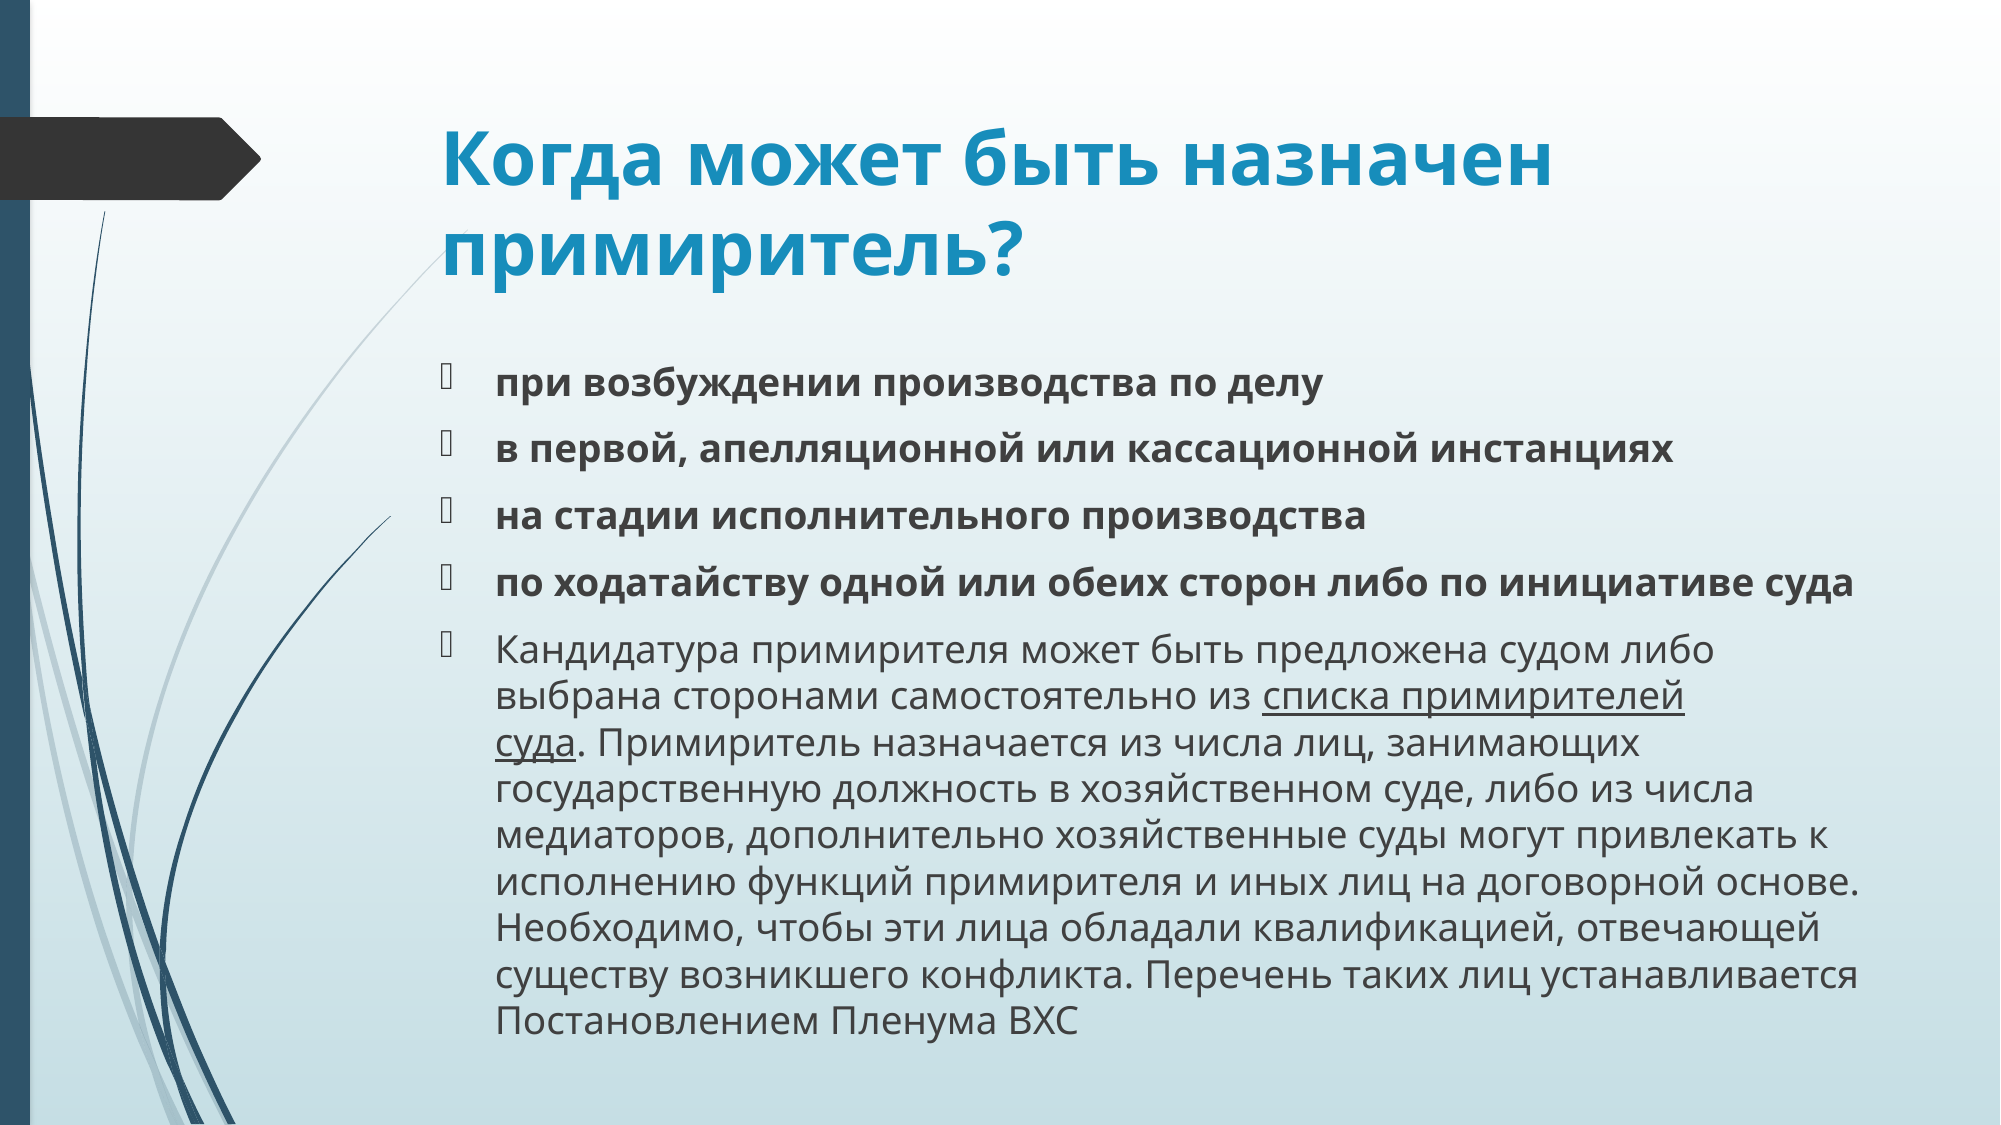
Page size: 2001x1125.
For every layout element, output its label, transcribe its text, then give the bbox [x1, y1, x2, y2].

title Когда может быть назначен примиритель? [425, 102, 1888, 313]
list при возбуждении производства по делу в первой, апелляционной или кассационной инстанциях на стадии исполнительного производства по ходатайству одной или обеих сторон либо по инициативе суда Кандидатура примирителя может быть предложена судом либо выбрана сторонами самостоятельно из списка примирителей суда. Примиритель назначается из числа лиц, занимающих государственную должность в хозяйственном суде, либо из числа медиаторов, дополнительно хозяйственные суды могут привлекать к исполнению функций примирителя и иных лиц на договорной основе. Необходимо, чтобы эти лица обладали квалификацией, отвечающей существу возникшего конфликта. Перечень таких лиц устанавливается Постановлением Пленума ВХС [424, 350, 1888, 1092]
